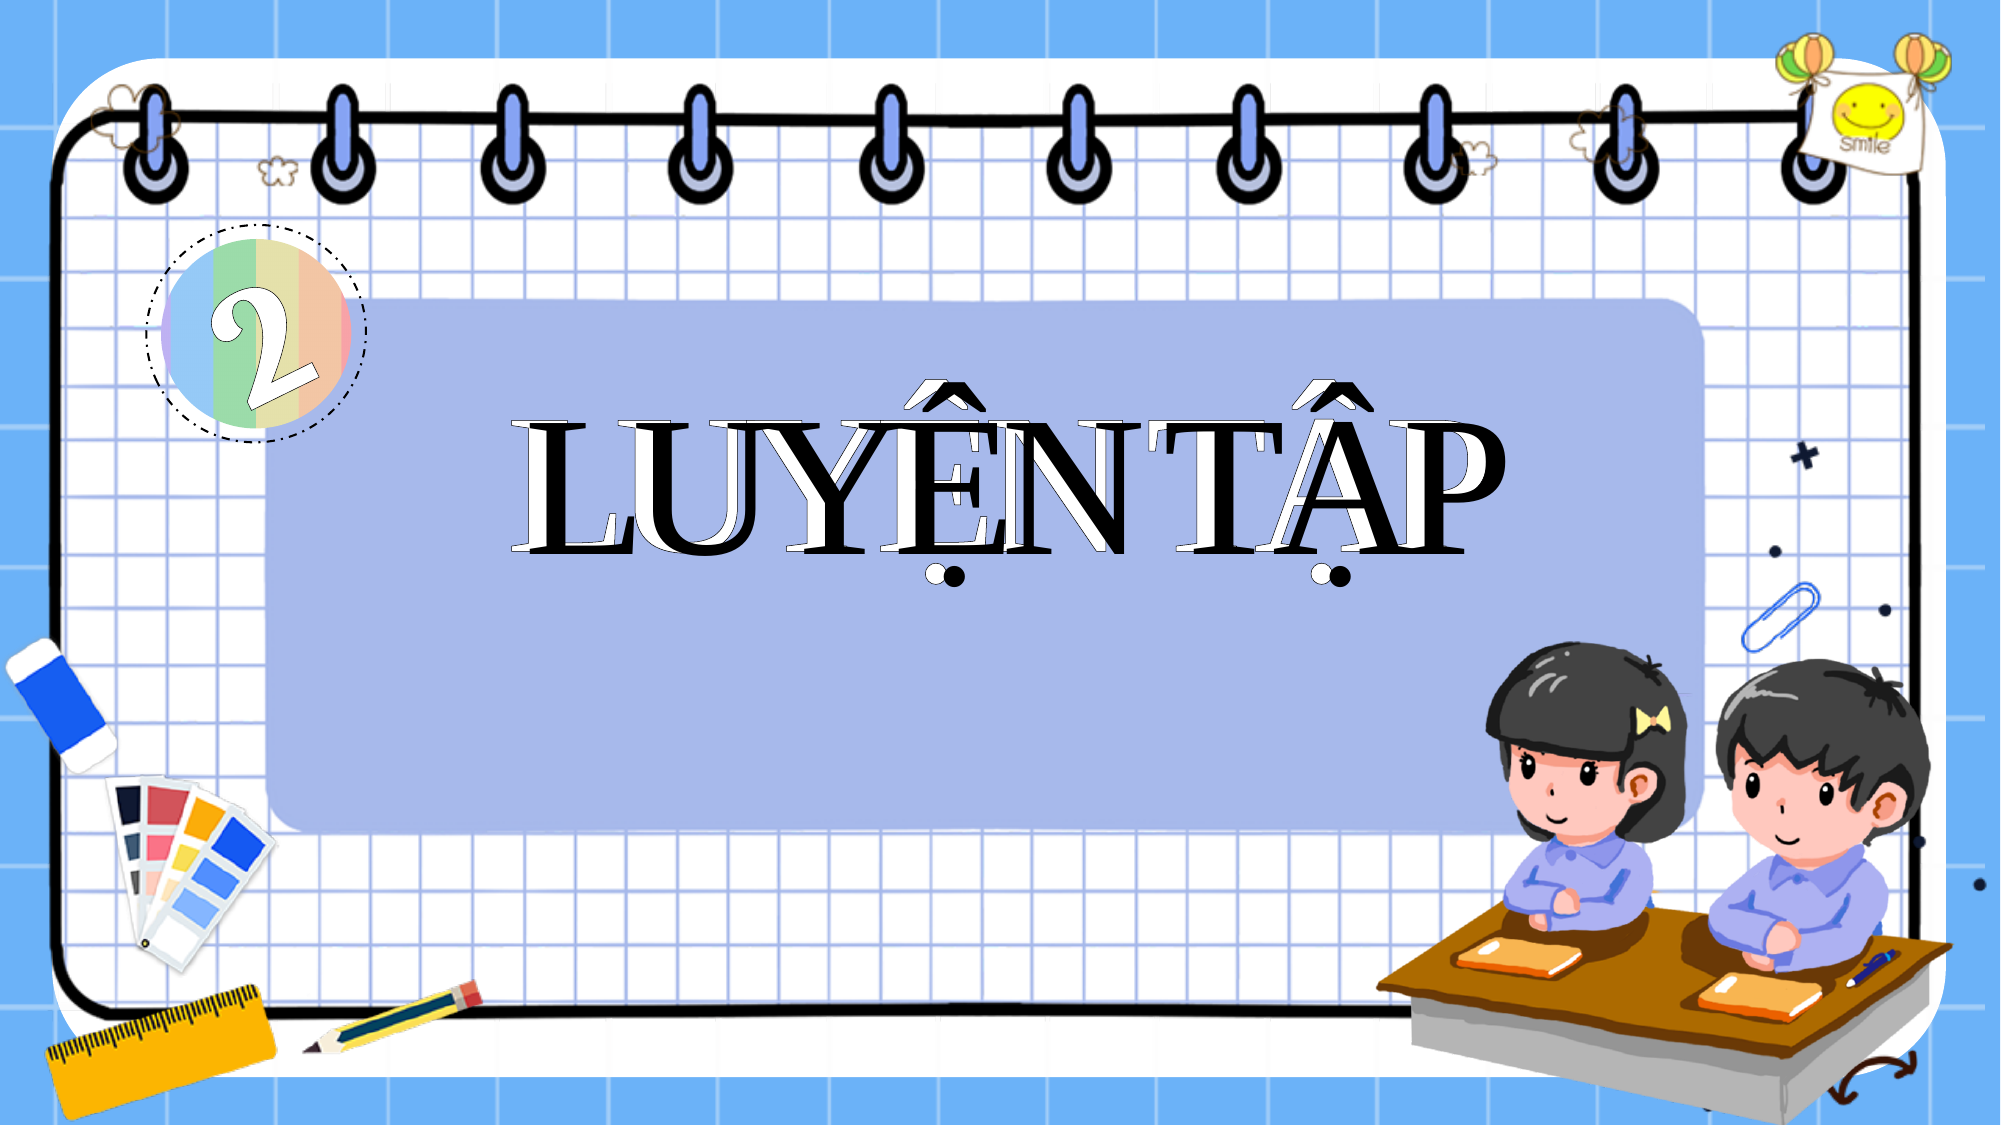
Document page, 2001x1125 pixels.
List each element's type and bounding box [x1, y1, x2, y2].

text_box [254, 343, 1784, 605]
picture [0, 0, 2001, 1125]
text_box [146, 225, 367, 443]
